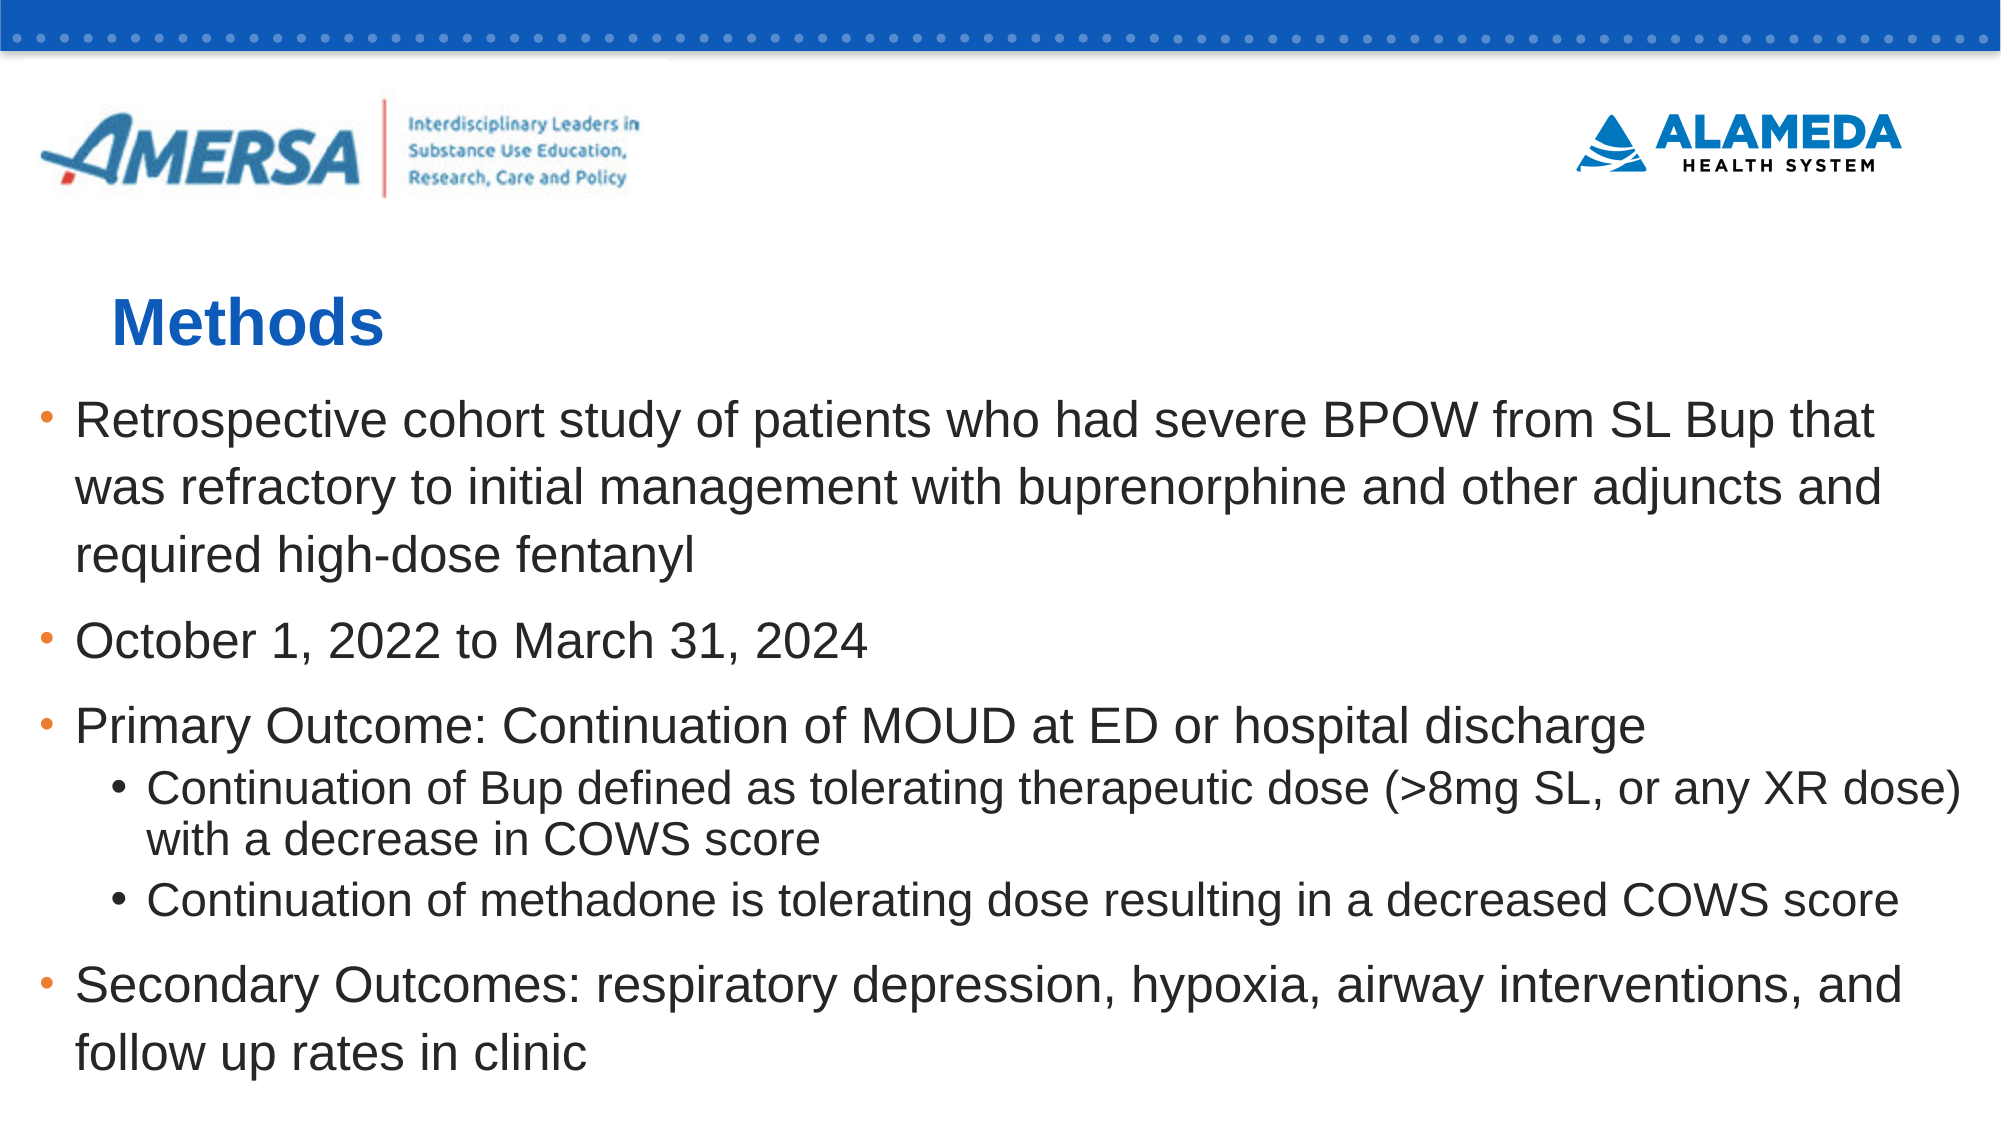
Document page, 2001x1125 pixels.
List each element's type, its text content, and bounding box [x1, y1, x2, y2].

picture [24, 59, 667, 235]
picture [1576, 114, 1902, 172]
title Methods [96, 248, 1901, 372]
list Retrospective cohort study of patients who had severe BPOW from SL Bup that was refractory to initial management with buprenorphine and other adjuncts and required high-dose fentanyl October 1, 2022 to March 31, 2024 Primary Outcome: Continuation of MOUD at ED or hospital discharge Continuation of Bup defined as tolerating therapeutic dose (>8mg SL, or any XR dose) with a decrease in COWS score Continuation of methadone is tolerating dose resulting in a decreased COWS score Secondary Outcomes: respiratory depression, hypoxia, airway interventions, and follow up rates in clinic [24, 372, 1982, 1098]
